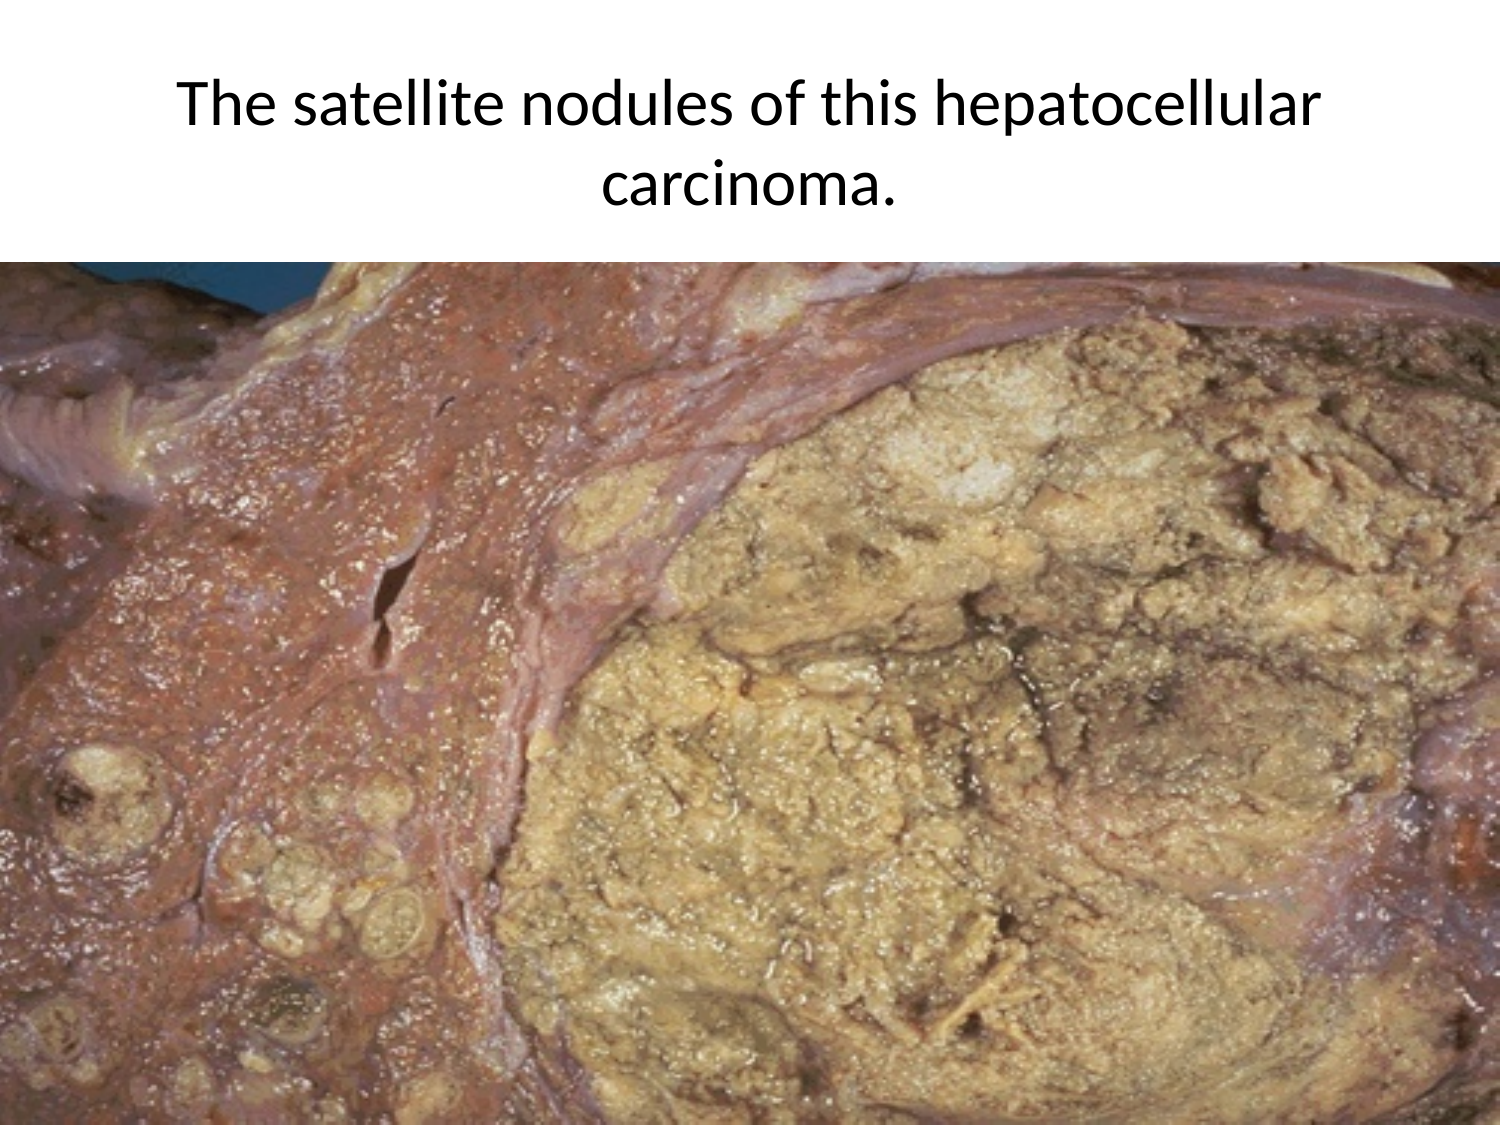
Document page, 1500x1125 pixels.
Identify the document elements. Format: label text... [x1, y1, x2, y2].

picture [0, 262, 1500, 1125]
title The satellite nodules of this hepatocellular carcinoma. [75, 45, 1425, 233]
